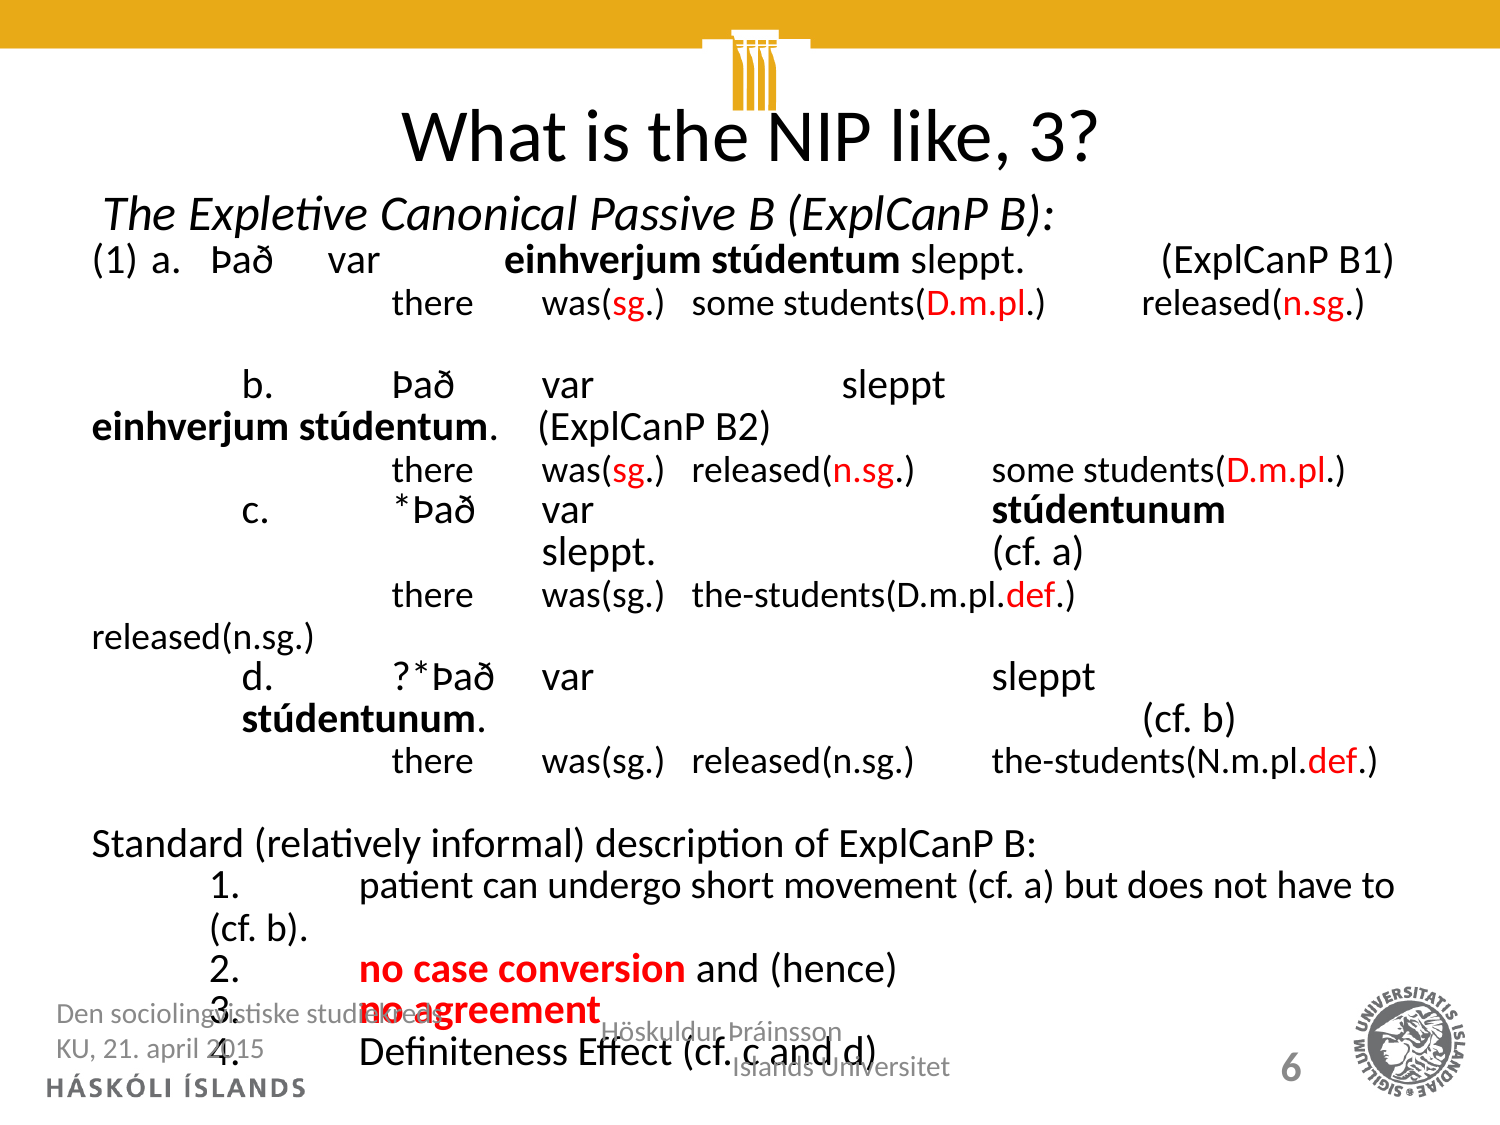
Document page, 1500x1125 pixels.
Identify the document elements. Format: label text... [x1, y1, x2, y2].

picture [0, 0, 1500, 1125]
footer Höskuldur Þráinsson Islands Universitet [584, 1011, 976, 1083]
slide_number 6 [1069, 1034, 1317, 1095]
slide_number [41, 999, 479, 1060]
list The Expletive Canonical Passive B (ExplCanP B): a. Það var einhverjum stúdentum sleppt. (ExplCanP B1) there was(sg.) some students(D.m.pl.) released(n.sg.) b. Það var sleppt einhverjum stúdentum. (ExplCanP B2) there was(sg.) released(n.sg.) some students(D.m.pl.) c. *Það var stúdentunum sleppt. (cf. a) there was(sg.) the-students(D.m.pl.def.) released(n.sg.) d. ?*Það var sleppt stúdentunum. (cf. b) there was(sg.) released(n.sg.) the-students(N.m.pl.def.) Standard (relatively informal) description of ExplCanP B: 1. patient can undergo short movement (cf. a) but does not have to (cf. b). 2. no case conversion and (hence) 3. no agreement 4. Definiteness Effect (cf. c and d) [76, 172, 1448, 1010]
title What is the NIP like, 3? [76, 66, 1428, 172]
